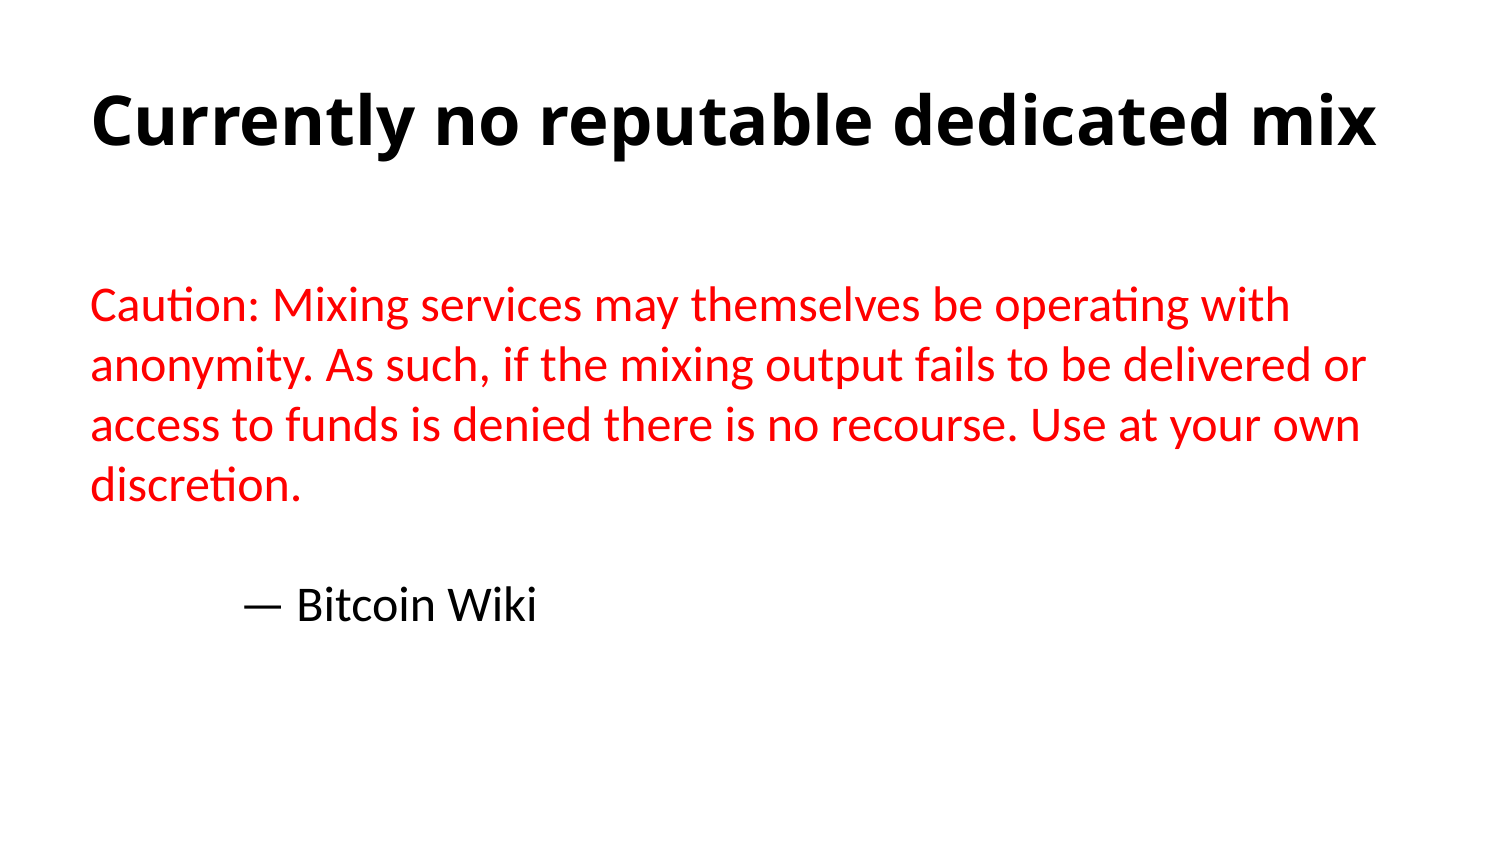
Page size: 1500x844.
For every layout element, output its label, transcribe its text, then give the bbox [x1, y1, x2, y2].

list Caution: Mixing services may themselves be operating with anonymity. As such, if the mixing output fails to be delivered or access to funds is denied there is no recourse. Use at your own discretion. — Bitcoin Wiki [75, 196, 1425, 808]
title Currently no reputable dedicated mix [75, 33, 1425, 175]
